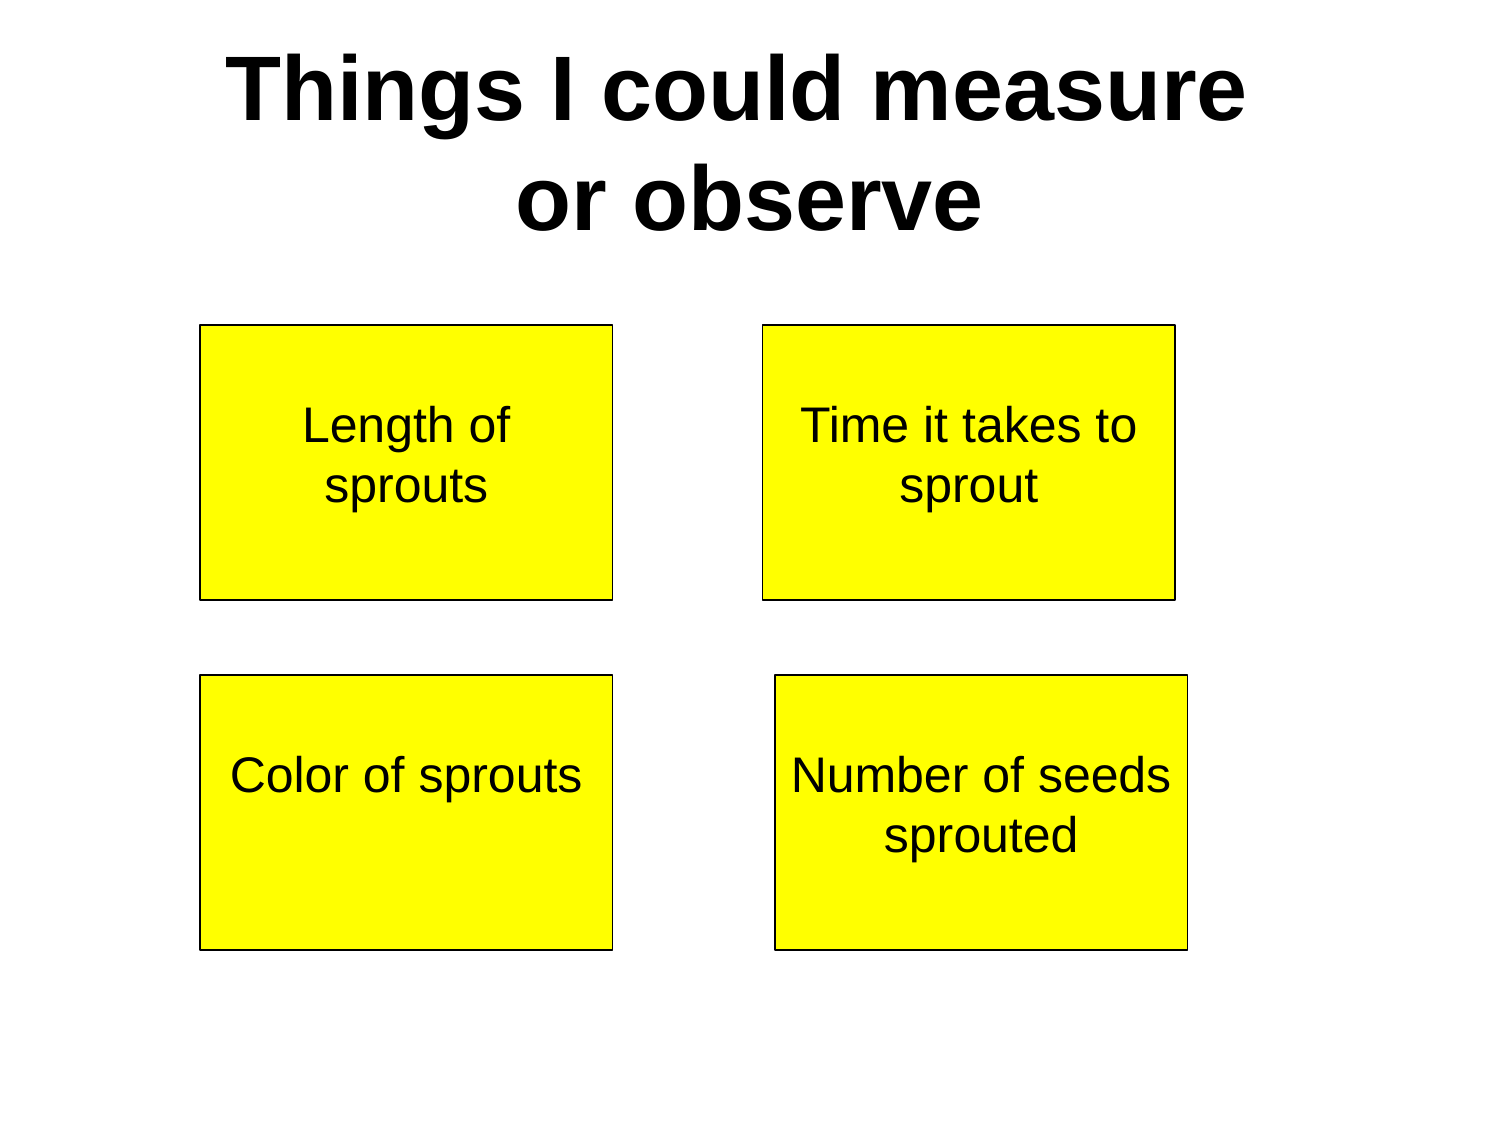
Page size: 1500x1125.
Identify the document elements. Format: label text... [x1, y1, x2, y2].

title Things I could measure or observe [74, 44, 1426, 233]
text_box Number of seeds sprouted [774, 675, 1188, 950]
text_box Time it takes to sprout [762, 324, 1175, 600]
text_box Length of sprouts [200, 324, 613, 600]
text_box Color of sprouts [200, 675, 613, 950]
